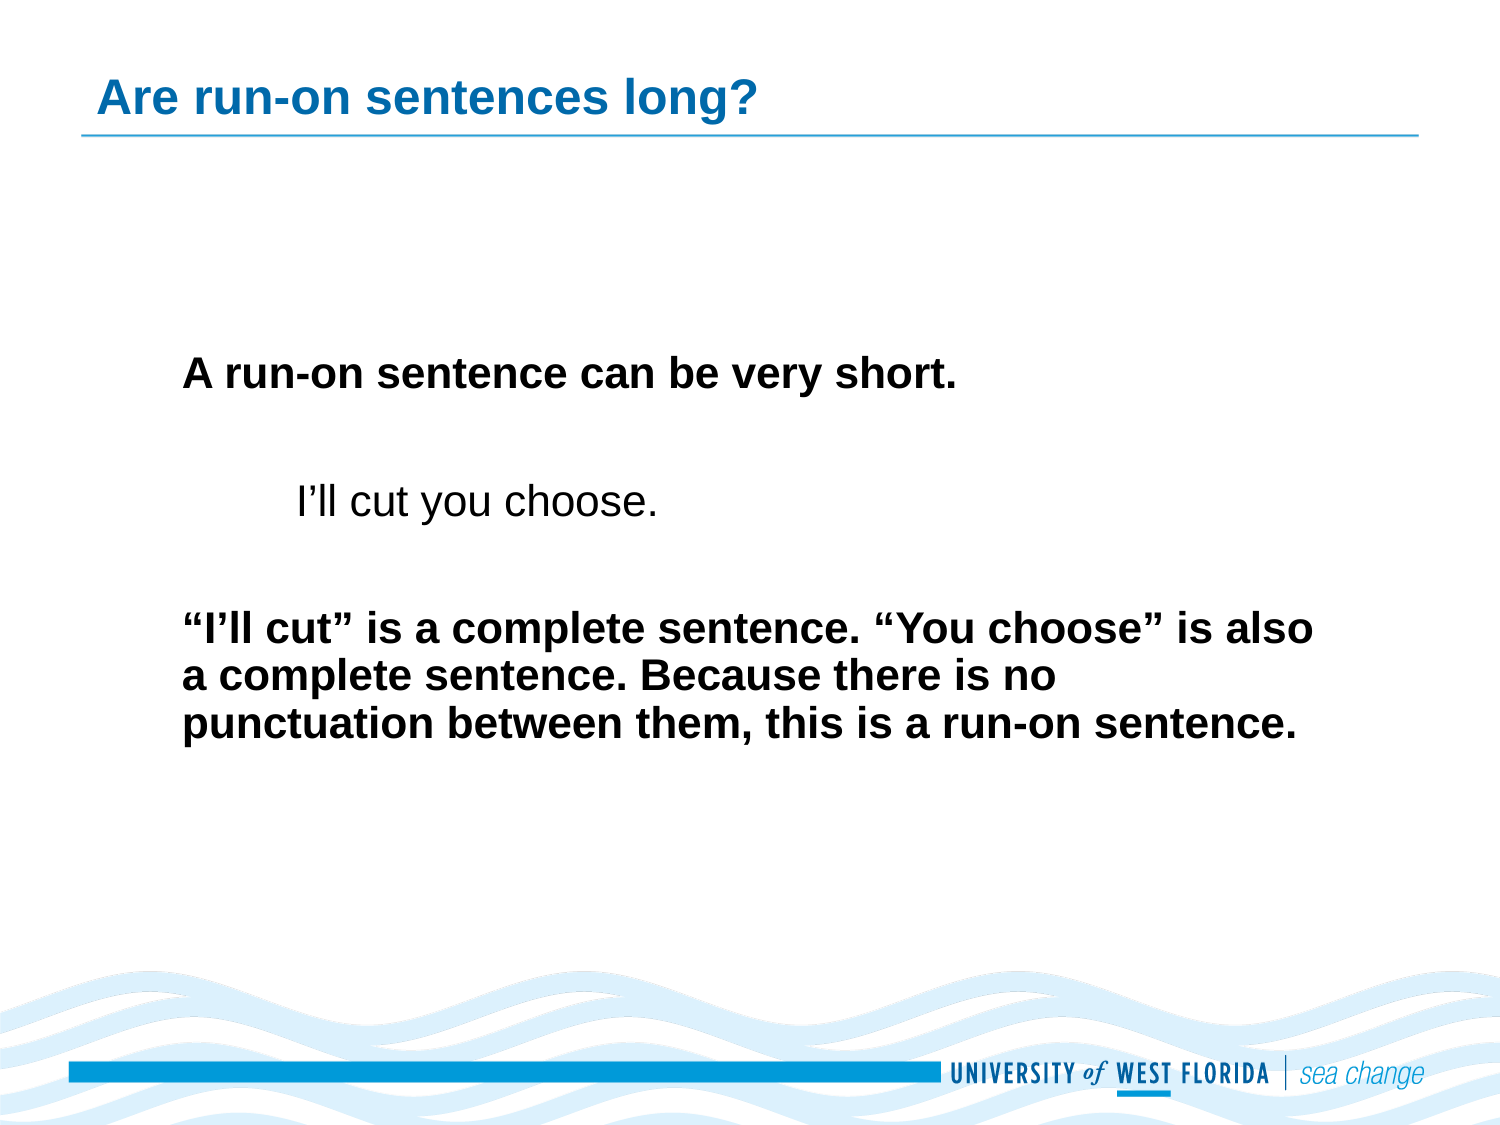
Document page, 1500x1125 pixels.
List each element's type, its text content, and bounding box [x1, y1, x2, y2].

list A run-on sentence can be very short. I’ll cut you choose. “I’ll cut” is a complete sentence. “You choose” is also a complete sentence. Because there is no punctuation between them, this is a run-on sentence. [166, 343, 1336, 761]
picture [0, 0, 1500, 1125]
title Are run-on sentences long? [81, 60, 1421, 137]
